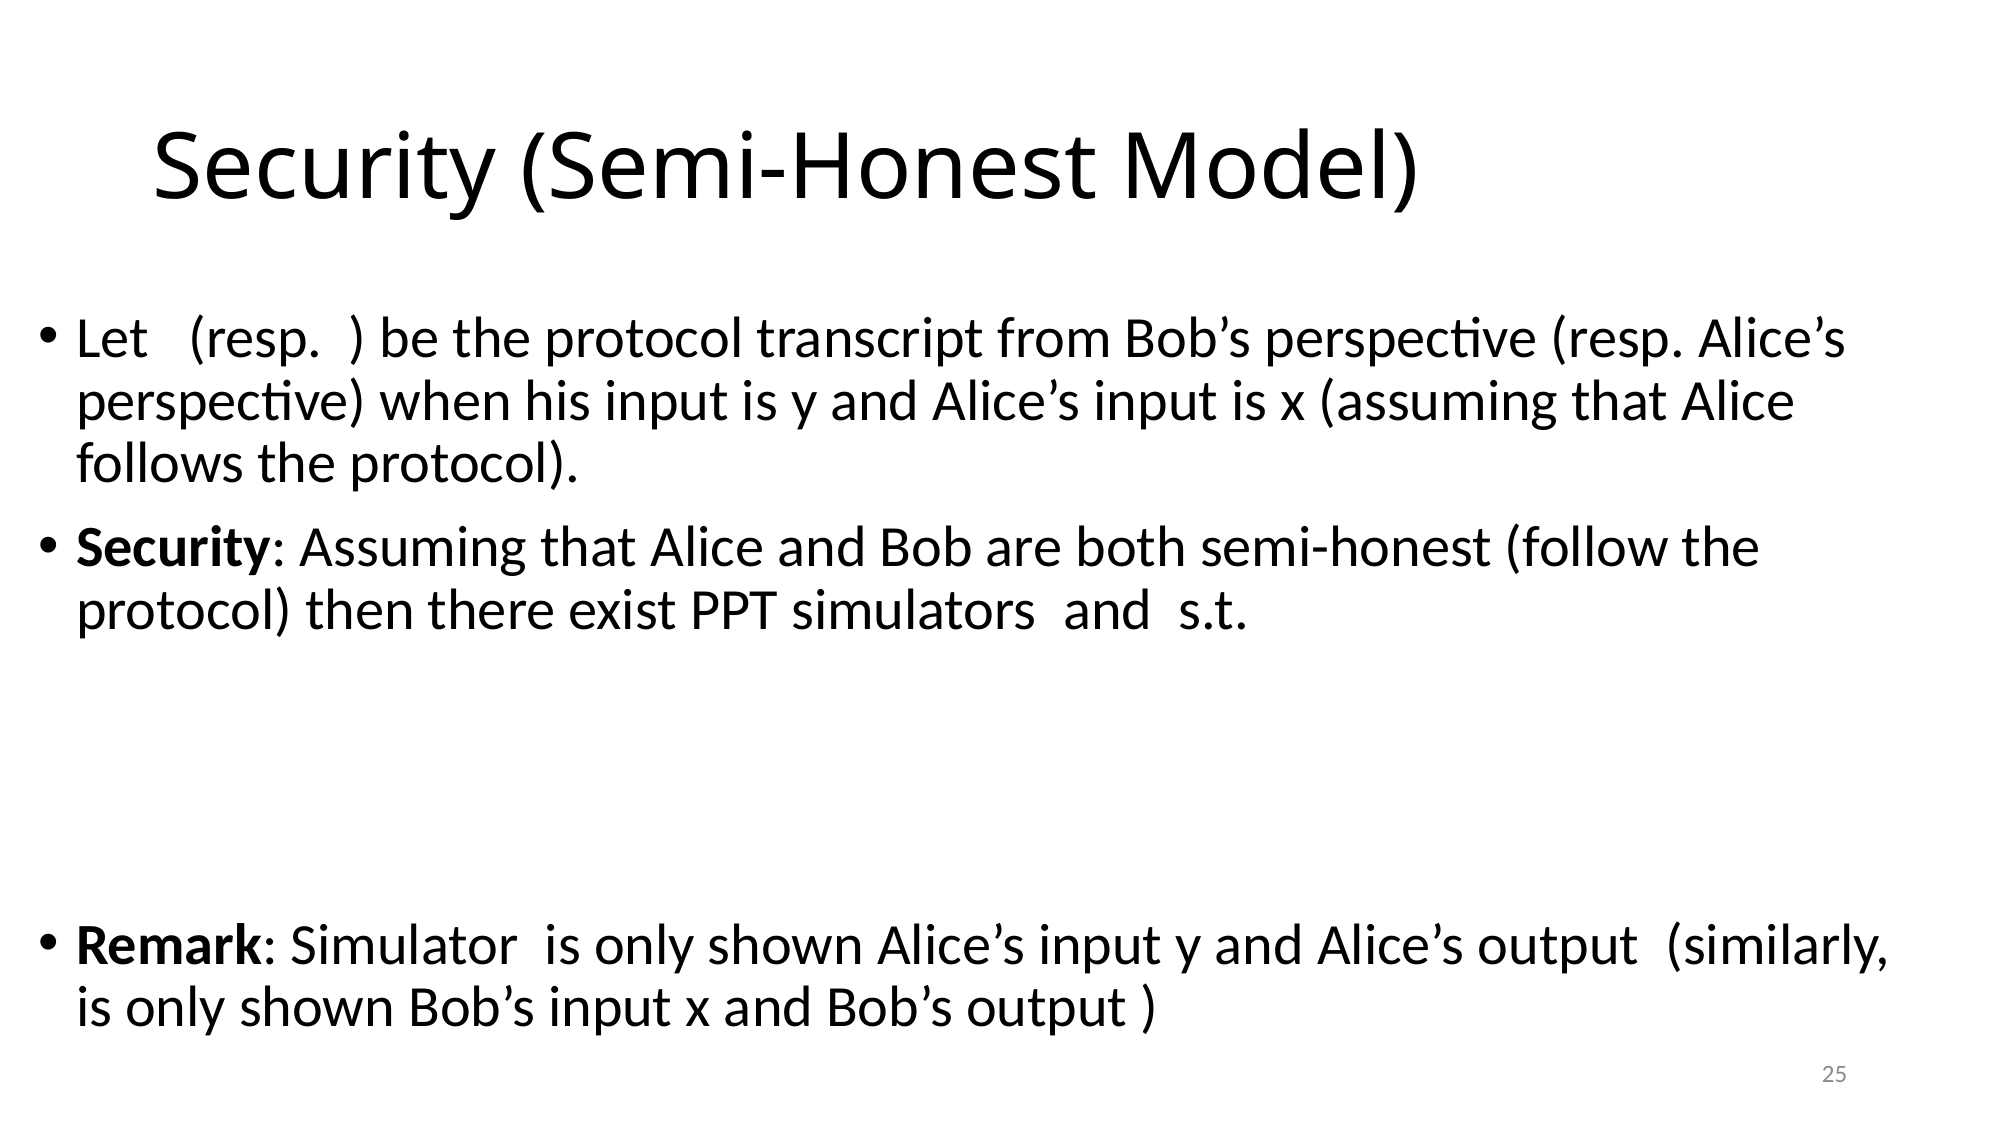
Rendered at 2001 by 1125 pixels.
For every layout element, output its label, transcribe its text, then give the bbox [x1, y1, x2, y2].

title Security (Semi-Honest Model) [137, 59, 1863, 278]
slide_number 25 [1412, 1042, 1863, 1103]
